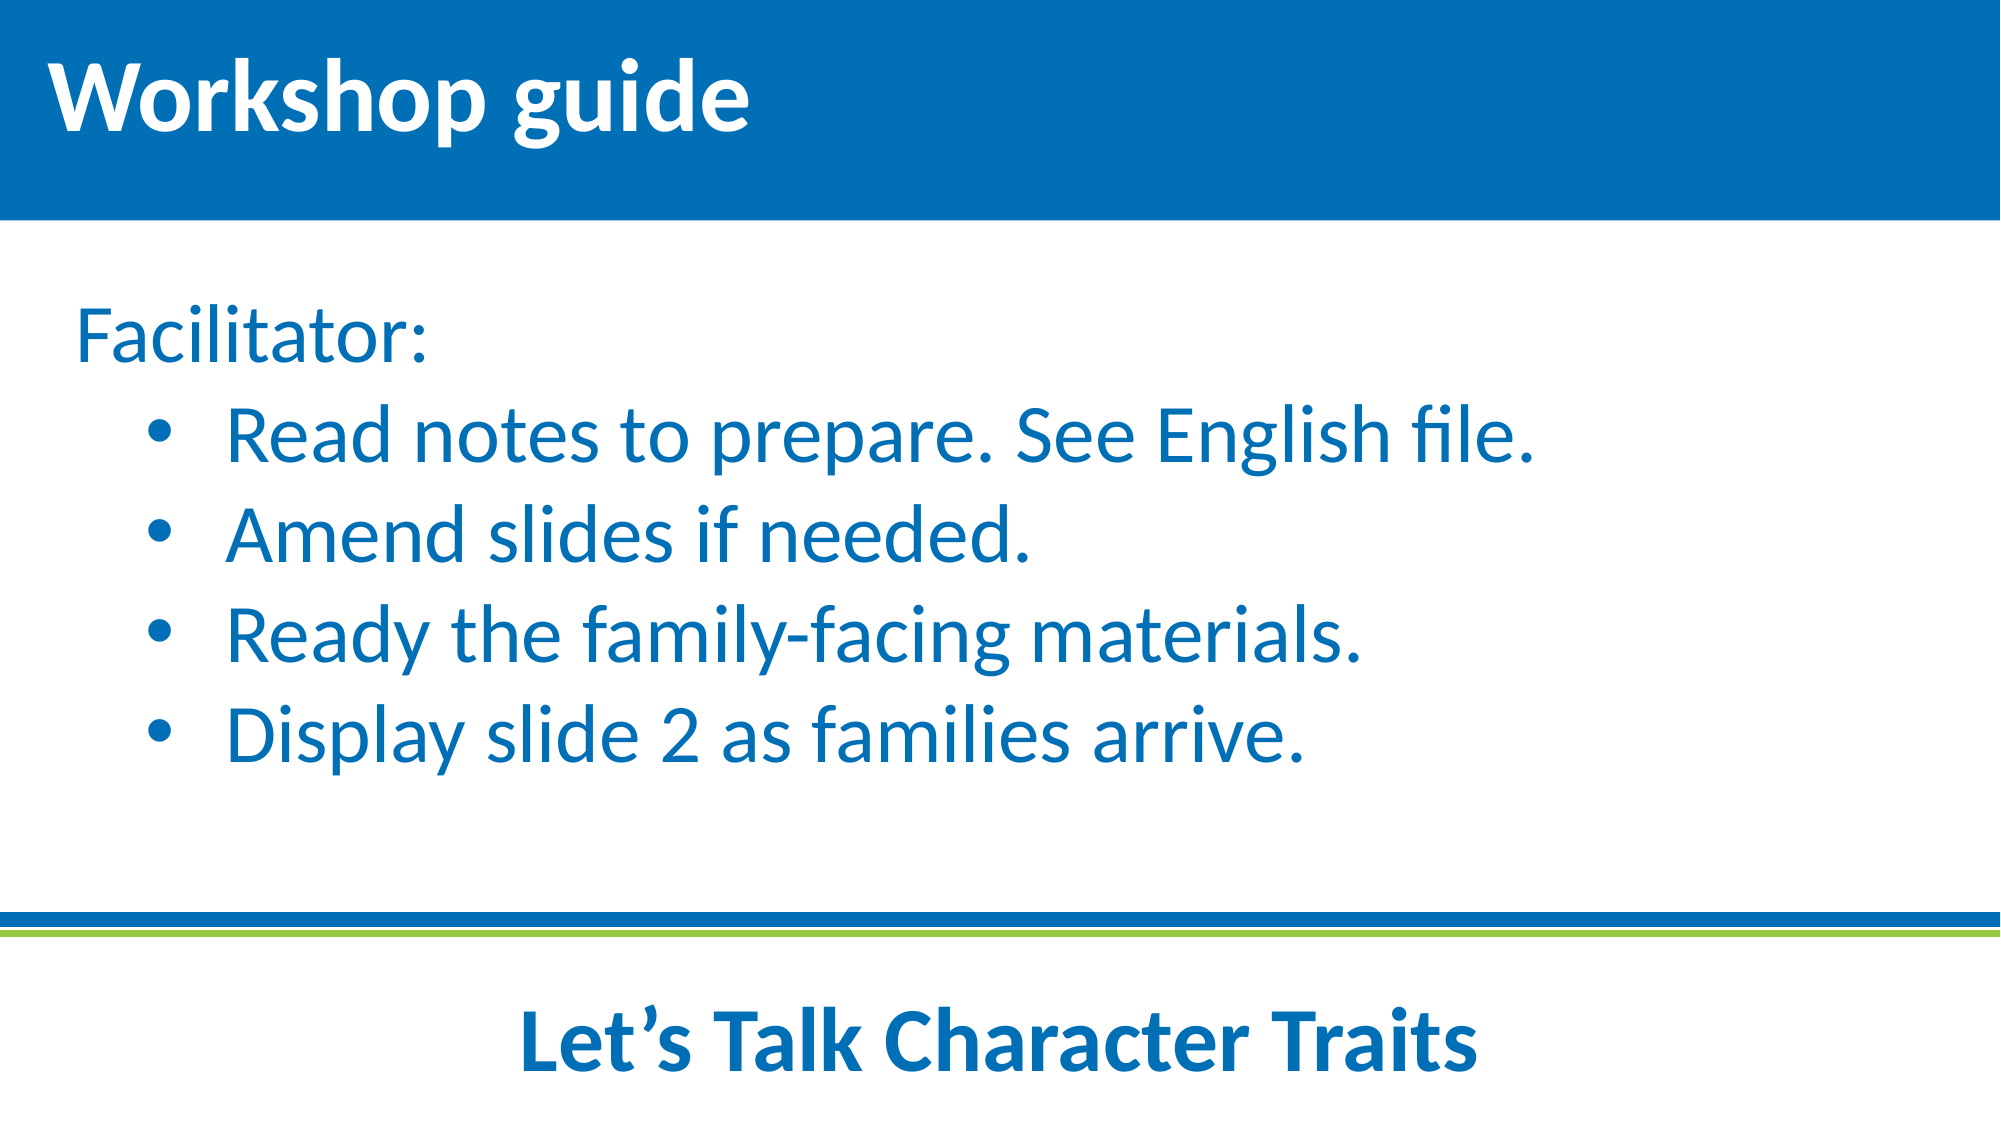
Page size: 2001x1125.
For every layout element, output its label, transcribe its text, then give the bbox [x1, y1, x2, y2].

title Workshop guide [2, 0, 1505, 200]
list Let’s Talk Character Traits [0, 945, 2000, 1125]
list Facilitator: Read notes to prepare. See English file. Amend slides if needed. Ready the family-facing materials. Display slide 2 as families arrive. [0, 271, 2000, 850]
